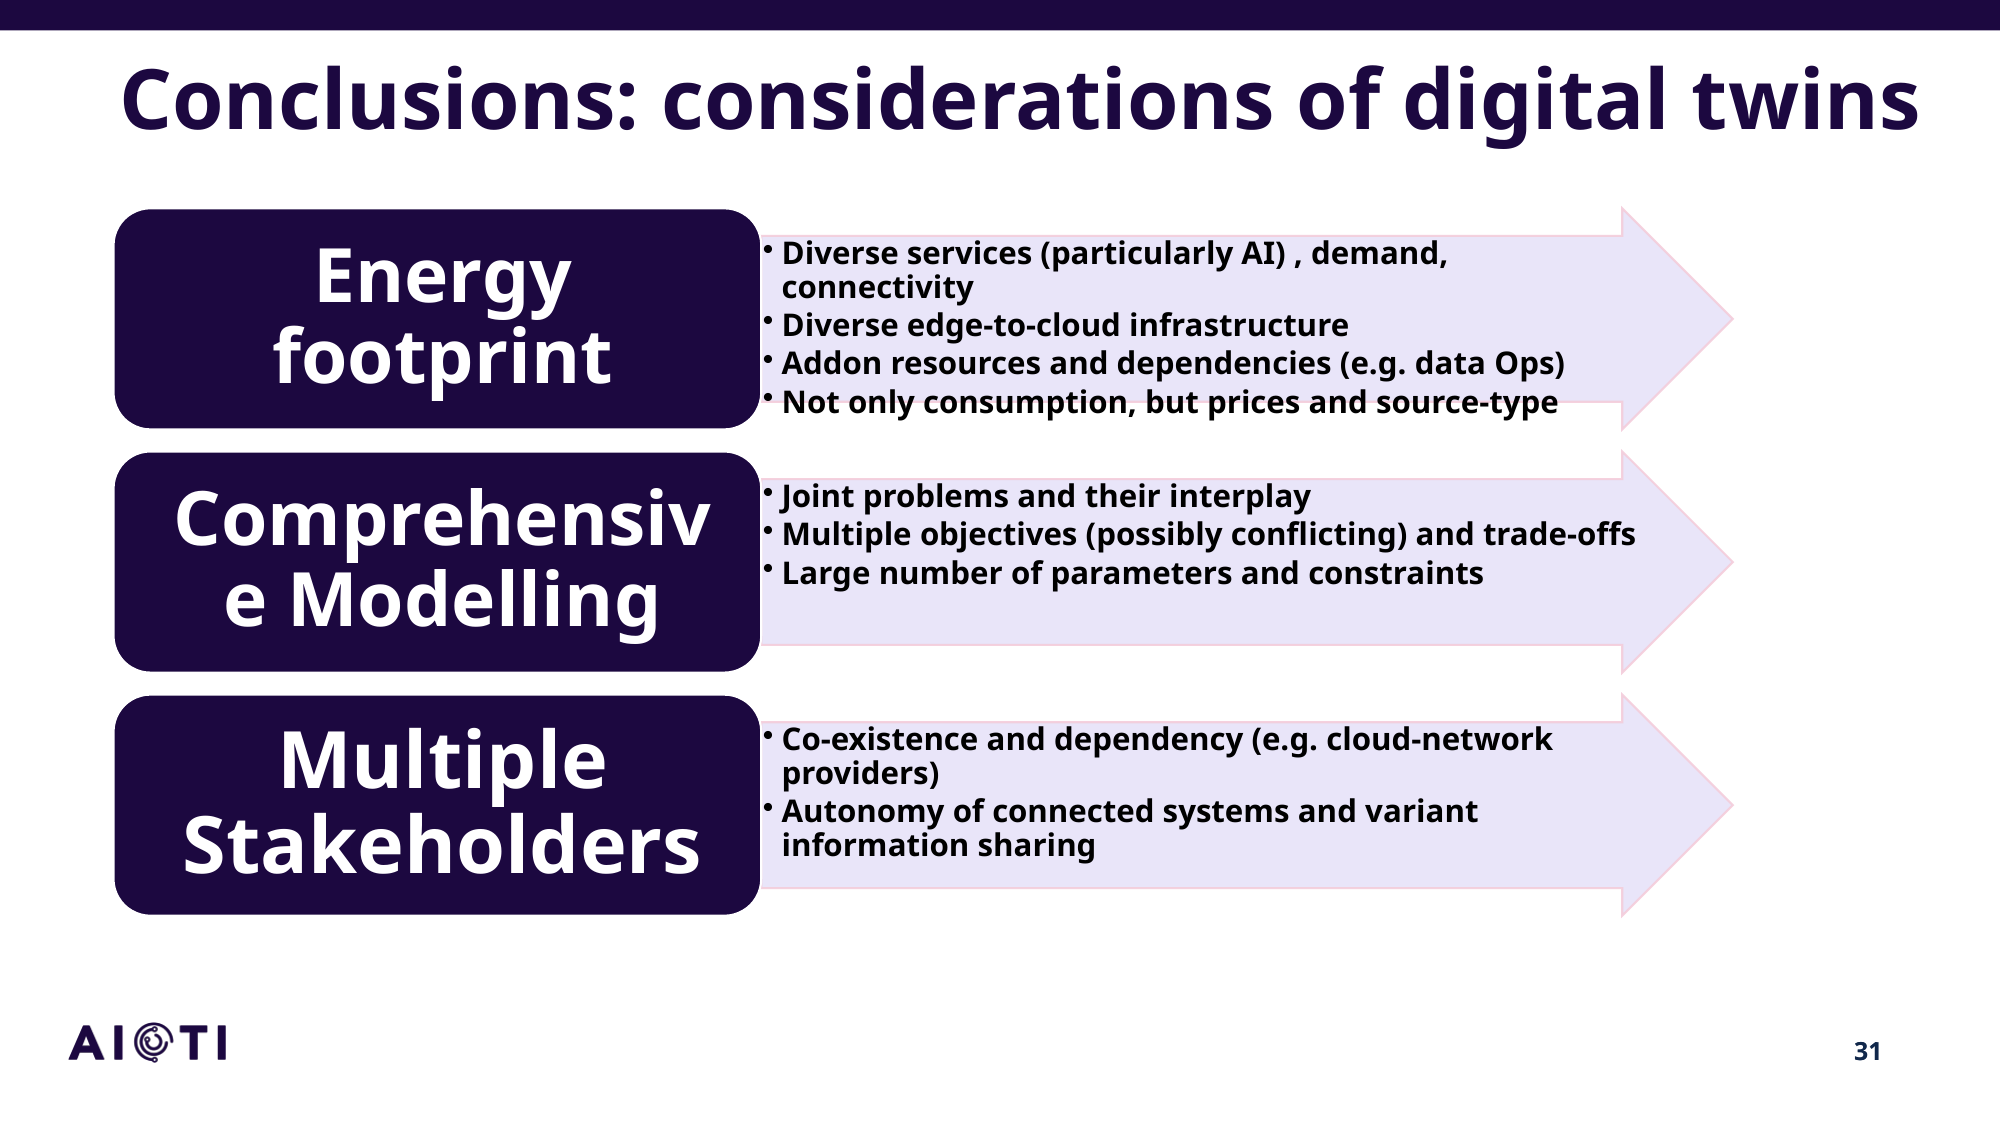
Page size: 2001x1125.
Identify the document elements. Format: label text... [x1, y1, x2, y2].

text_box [113, 208, 1733, 916]
title Conclusions: considerations of digital twins [104, 30, 2000, 175]
picture [68, 1022, 226, 1063]
